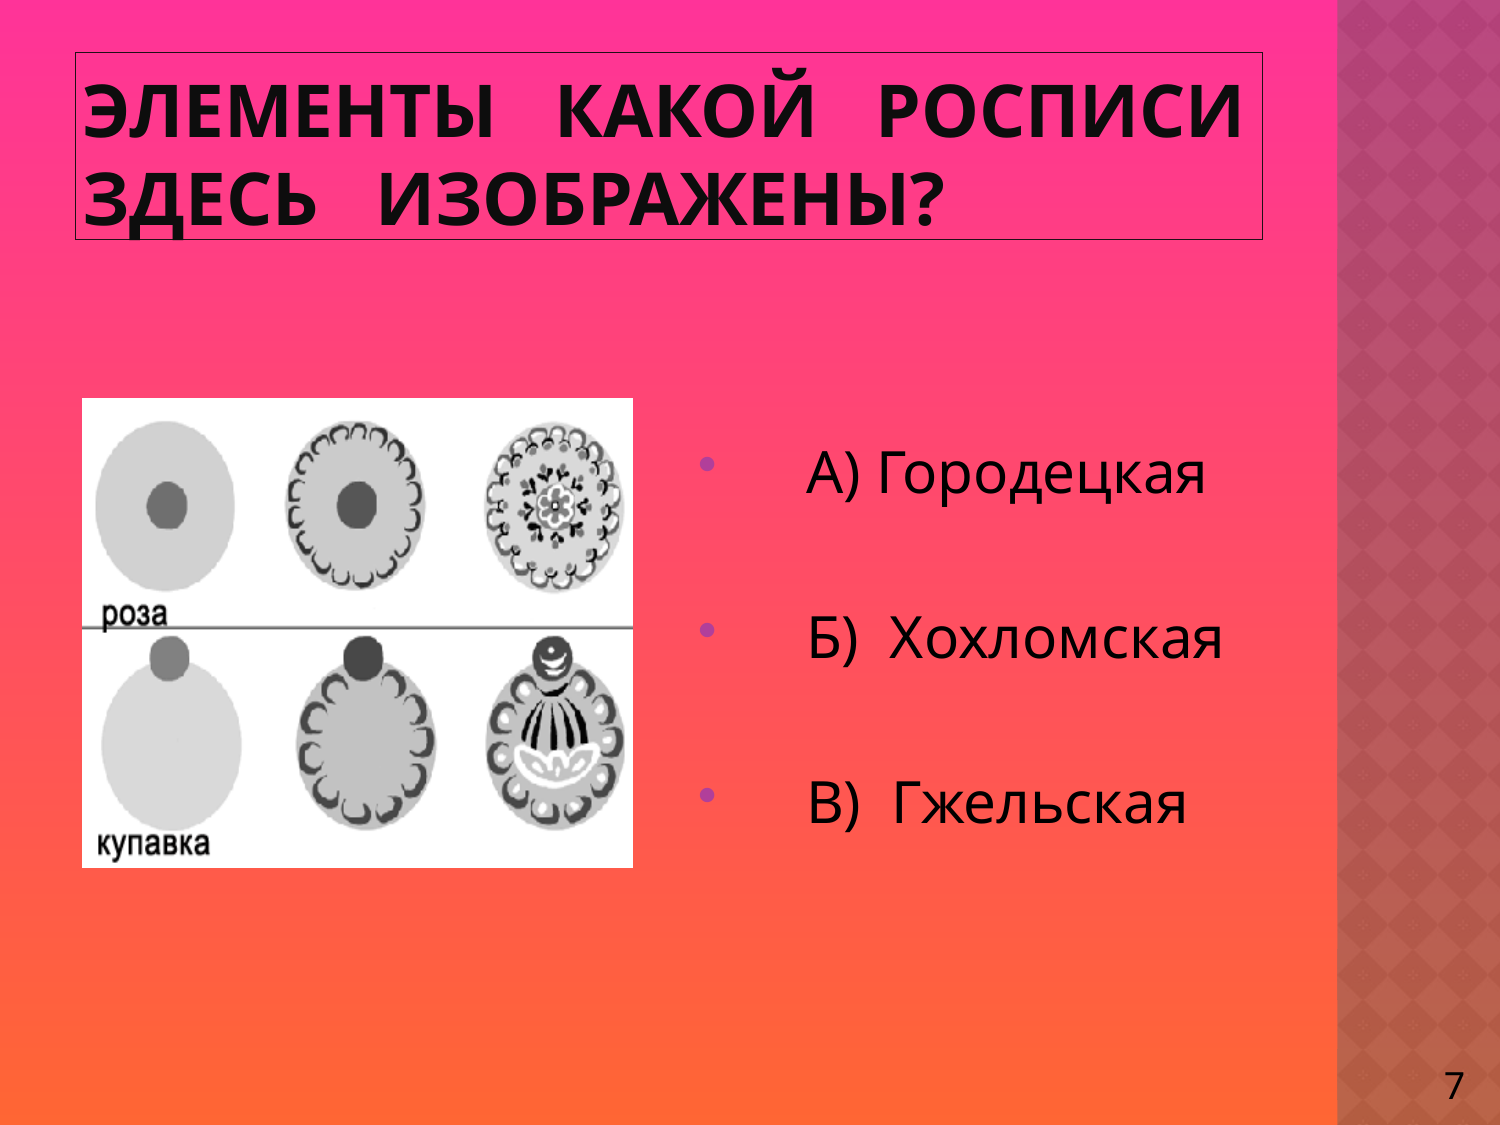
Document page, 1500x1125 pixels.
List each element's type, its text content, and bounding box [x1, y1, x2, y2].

text_box 7 [1429, 1054, 1481, 1115]
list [81, 397, 634, 868]
title Элементы какой росписи здесь изображены? [75, 52, 1263, 240]
list А) Городецкая Б) Хохломская В) Гжельская [685, 262, 1263, 1005]
